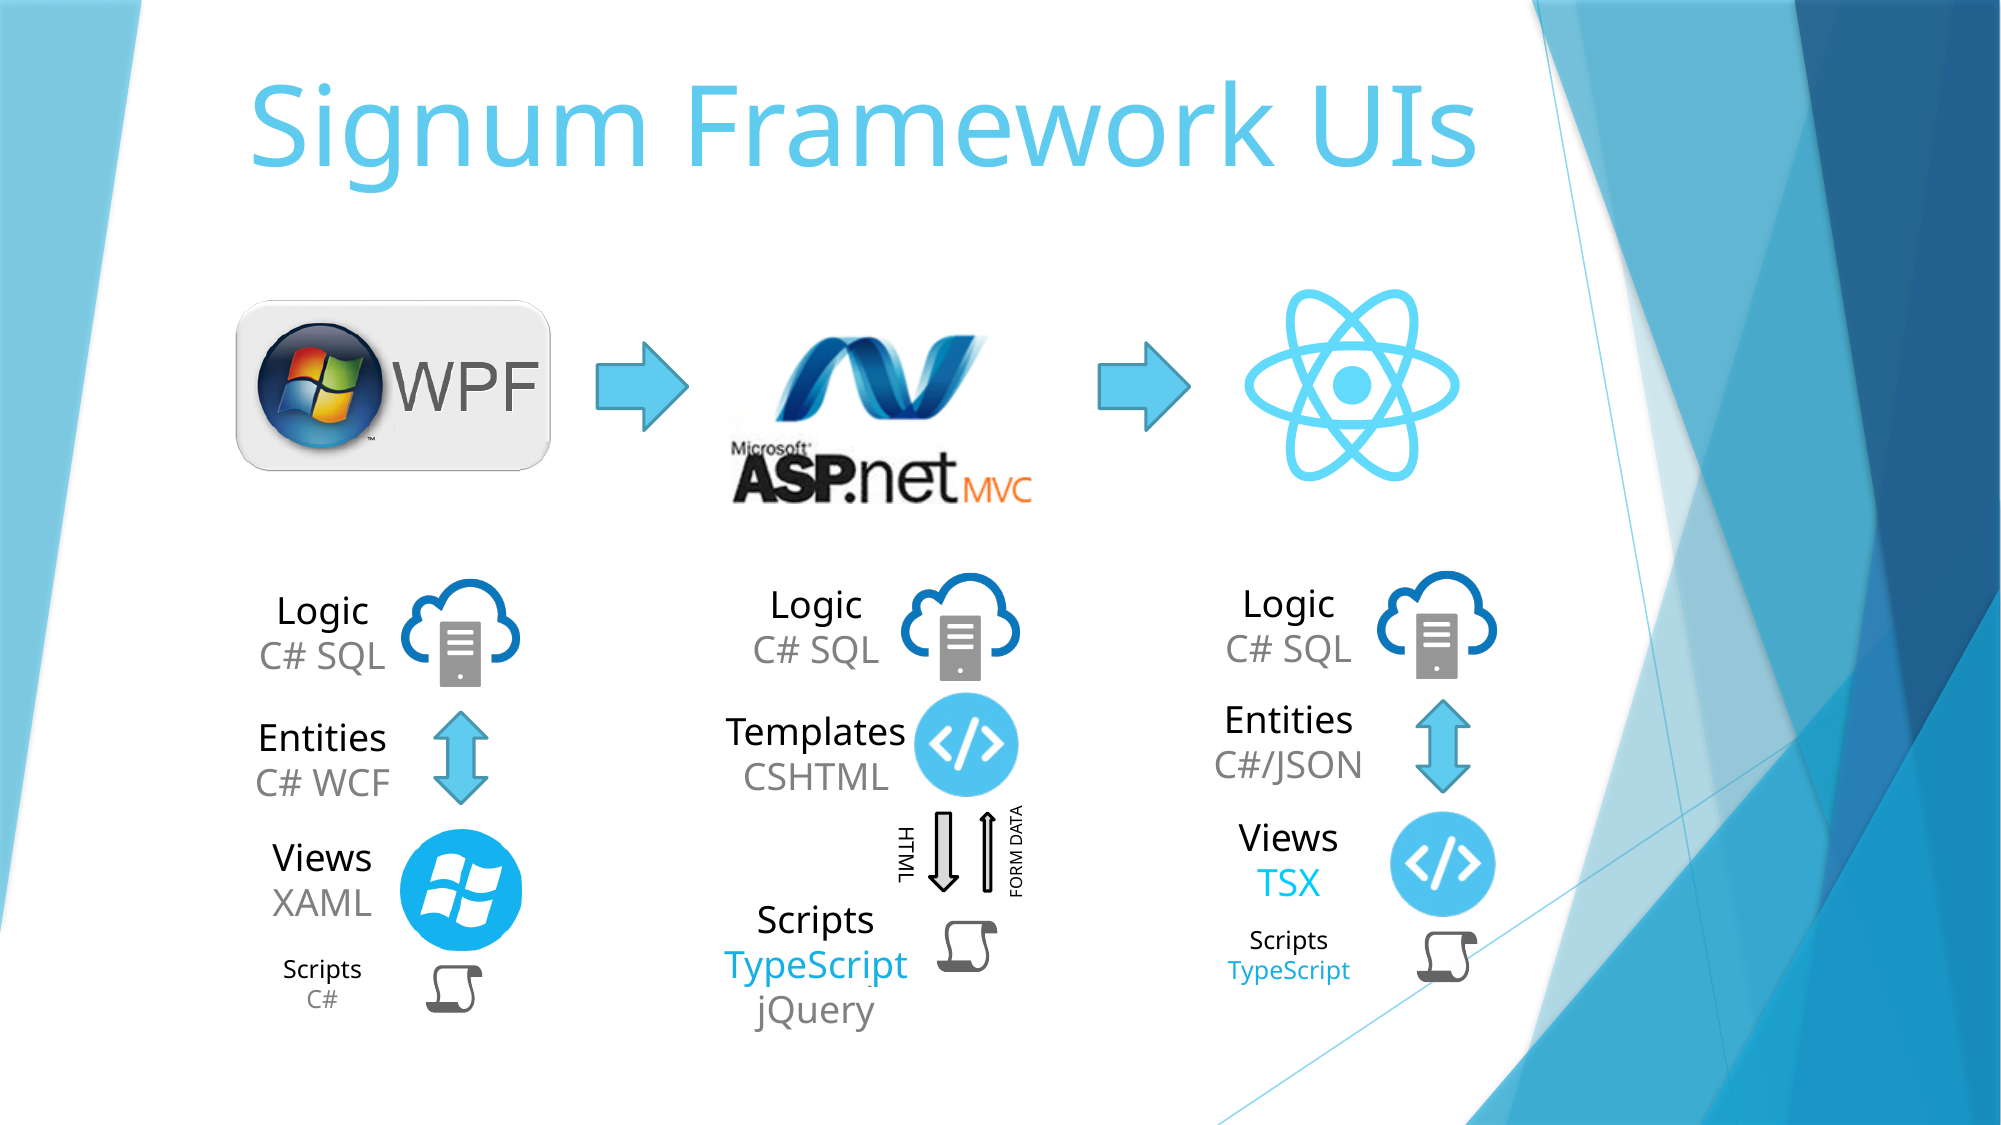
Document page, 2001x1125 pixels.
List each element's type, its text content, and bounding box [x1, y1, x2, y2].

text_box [1198, 565, 1497, 994]
picture [1228, 265, 1476, 513]
text_box [595, 341, 689, 432]
text_box [1097, 341, 1191, 432]
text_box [712, 567, 1034, 1041]
picture [231, 299, 554, 474]
picture [717, 269, 1045, 504]
text_box Signum Framework UIs [85, 0, 1497, 197]
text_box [242, 573, 522, 1023]
